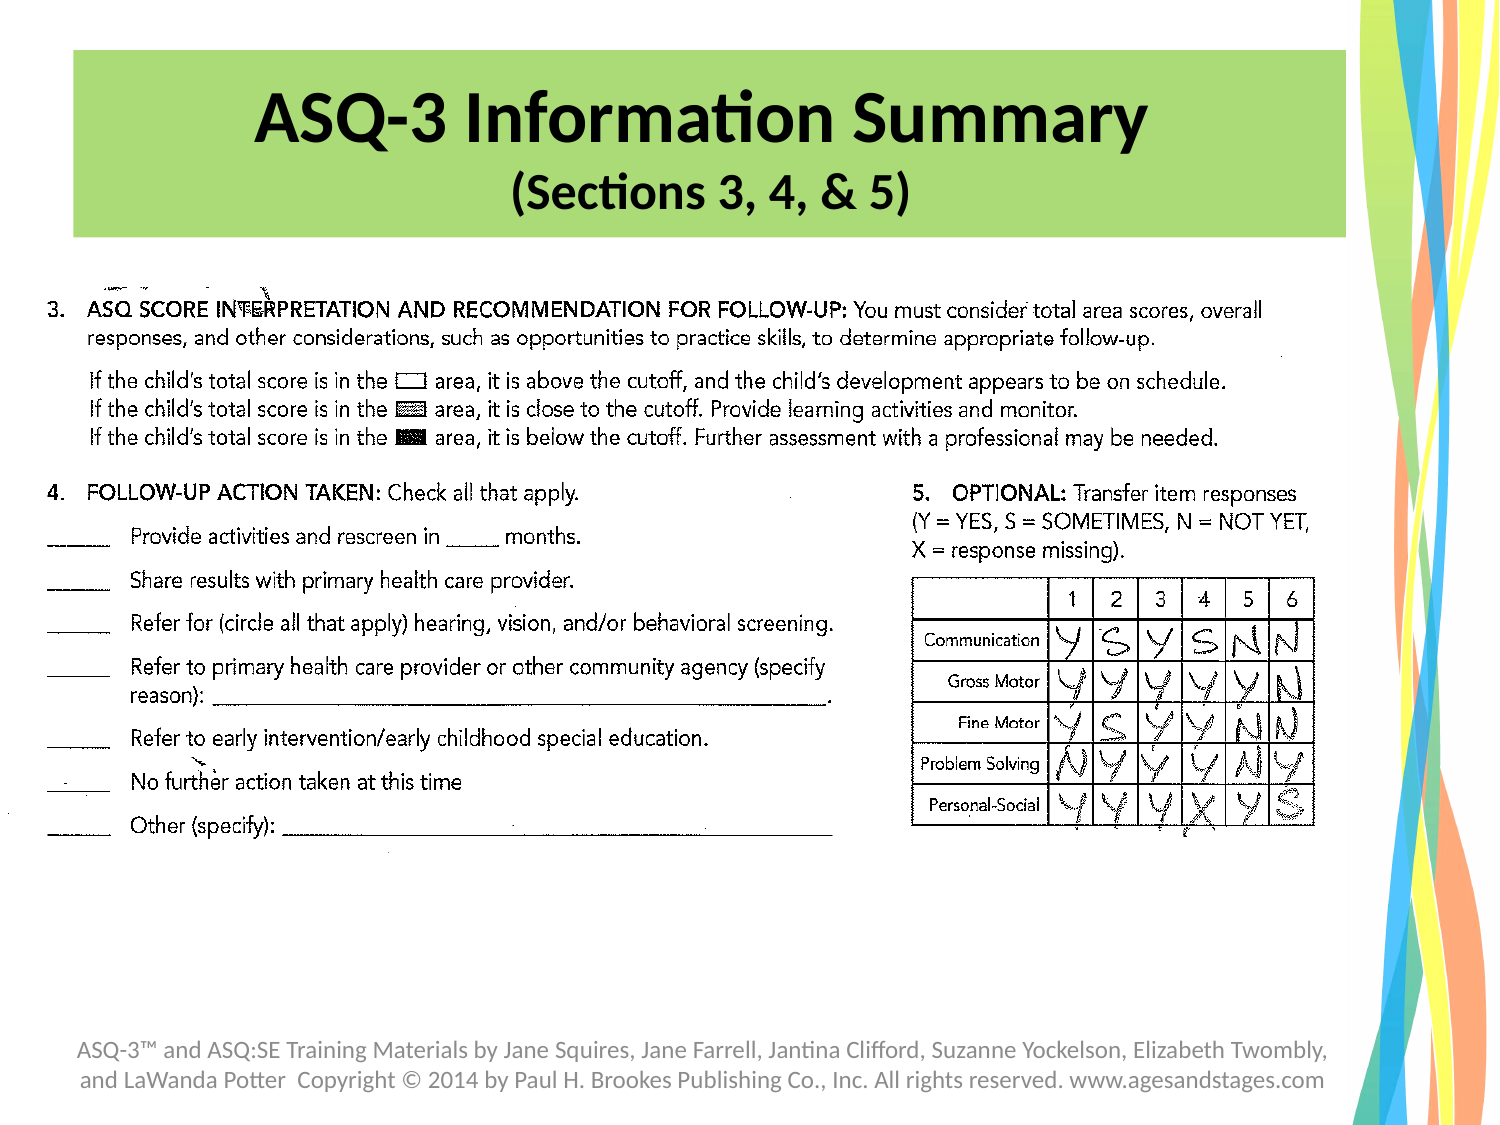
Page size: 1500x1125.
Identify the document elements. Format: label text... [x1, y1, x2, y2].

footer ASQ-3™ and ASQ:SE Training Materials by Jane Squires, Jane Farrell, Jantina Clifford, Suzanne Yockelson, Elizabeth Twombly, and LaWanda Potter Copyright © 2014 by Paul H. Brookes Publishing Co., Inc. All rights reserved. www.agesandstages.com [47, 1025, 1341, 1103]
text_box ASQ-3 Information Summary (Sections 3, 4, & 5) [73, 50, 1341, 238]
picture [0, 0, 1499, 1125]
